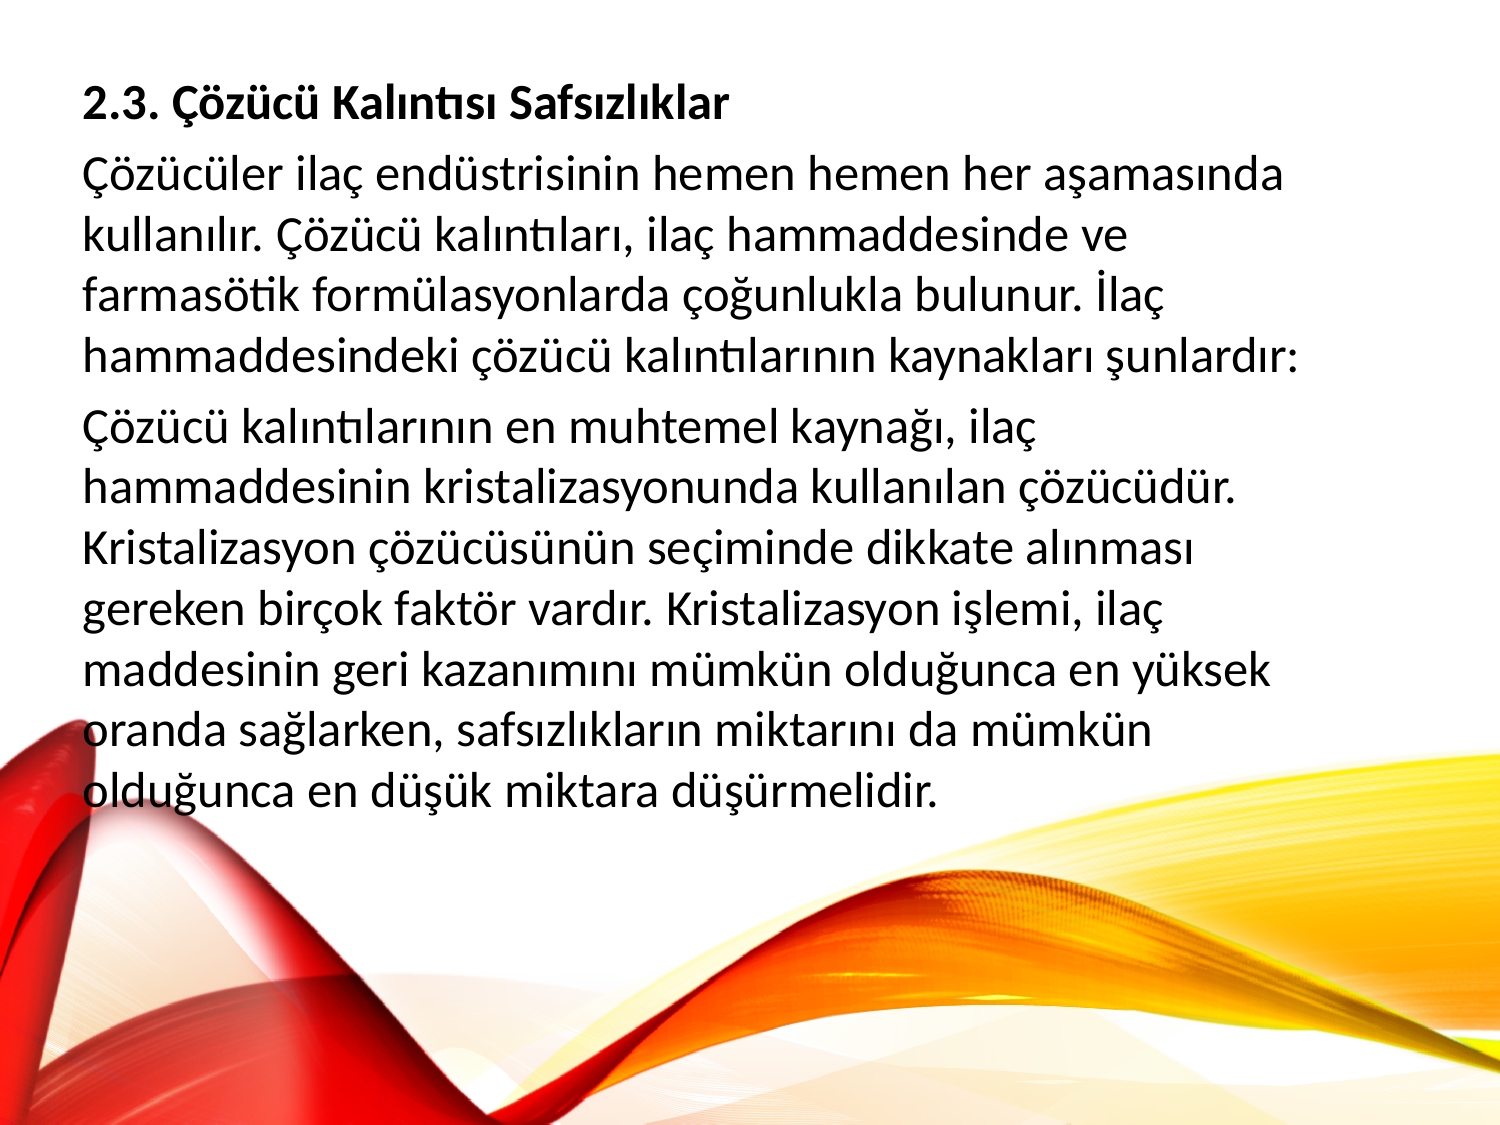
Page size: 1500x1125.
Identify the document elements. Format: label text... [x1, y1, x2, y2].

list 2.3. Çözücü Kalıntısı Safsızlıklar Çözücüler ilaç endüstrisinin hemen hemen her aşamasında kullanılır. Çözücü kalıntıları, ilaç hammaddesinde ve farmasötik formülasyonlarda çoğunlukla bulunur. İlaç hammaddesindeki çözücü kalıntılarının kaynakları şunlardır: Çözücü kalıntılarının en muhtemel kaynağı, ilaç hammaddesinin kristalizasyonunda kullanılan çözücüdür. Kristalizasyon çözücüsünün seçiminde dikkate alınması gereken birçok faktör vardır. Kristalizasyon işlemi, ilaç maddesinin geri kazanımını mümkün olduğunca en yüksek oranda sağlarken, safsızlıkların miktarını da mümkün olduğunca en düşük miktara düşürmelidir. [67, 61, 1349, 916]
picture [0, 717, 1500, 1125]
